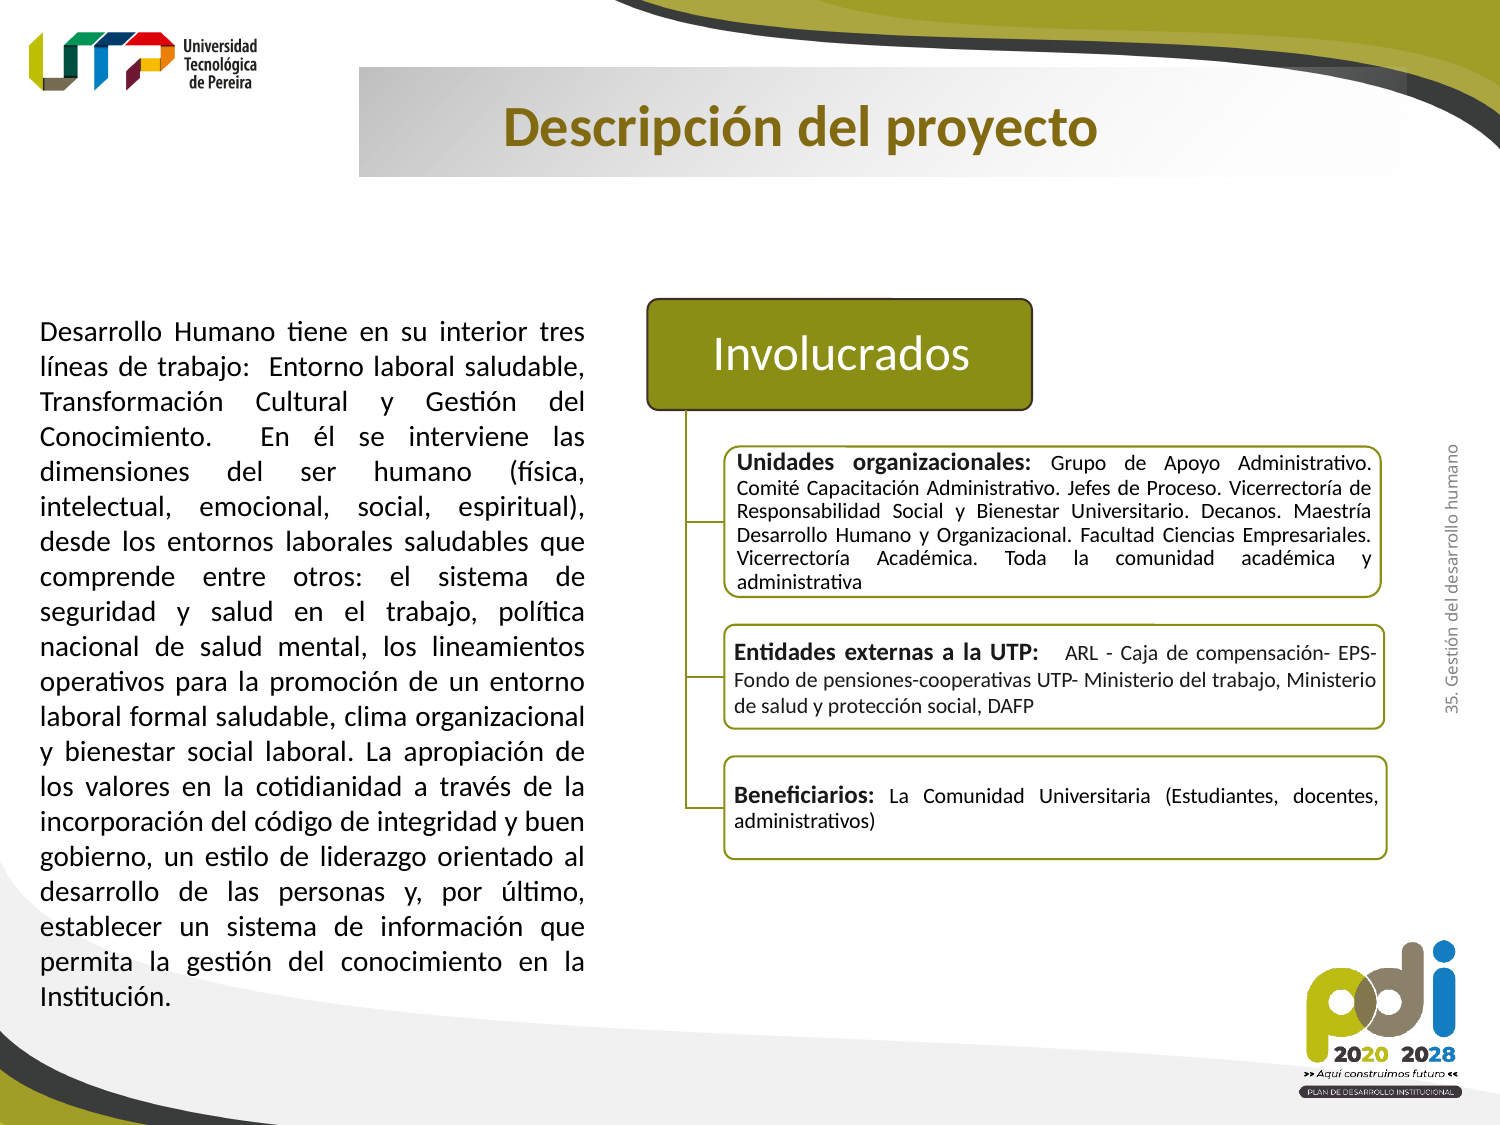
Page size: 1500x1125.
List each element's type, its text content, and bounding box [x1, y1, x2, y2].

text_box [646, 210, 1388, 957]
picture [0, 0, 1500, 1125]
text_box Desarrollo Humano tiene en su interior tres líneas de trabajo: Entorno laboral saludable, Transformación Cultural y Gestión del Conocimiento. En él se interviene las dimensiones del ser humano (física, intelectual, emocional, social, espiritual), desde los entornos laborales saludables que comprende entre otros: el sistema de seguridad y salud en el trabajo, política nacional de salud mental, los lineamientos operativos para la promoción de un entorno laboral formal saludable, clima organizacional y bienestar social laboral. La apropiación de los valores en la cotidianidad a través de la incorporación del código de integridad y buen gobierno, un estilo de liderazgo orientado al desarrollo de las personas y, por último, establecer un sistema de información que permita la gestión del conocimiento en la Institución. [25, 305, 601, 1020]
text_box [359, 67, 1418, 177]
text_box 35. Gestión del desarrollo humano [1433, 216, 1469, 943]
